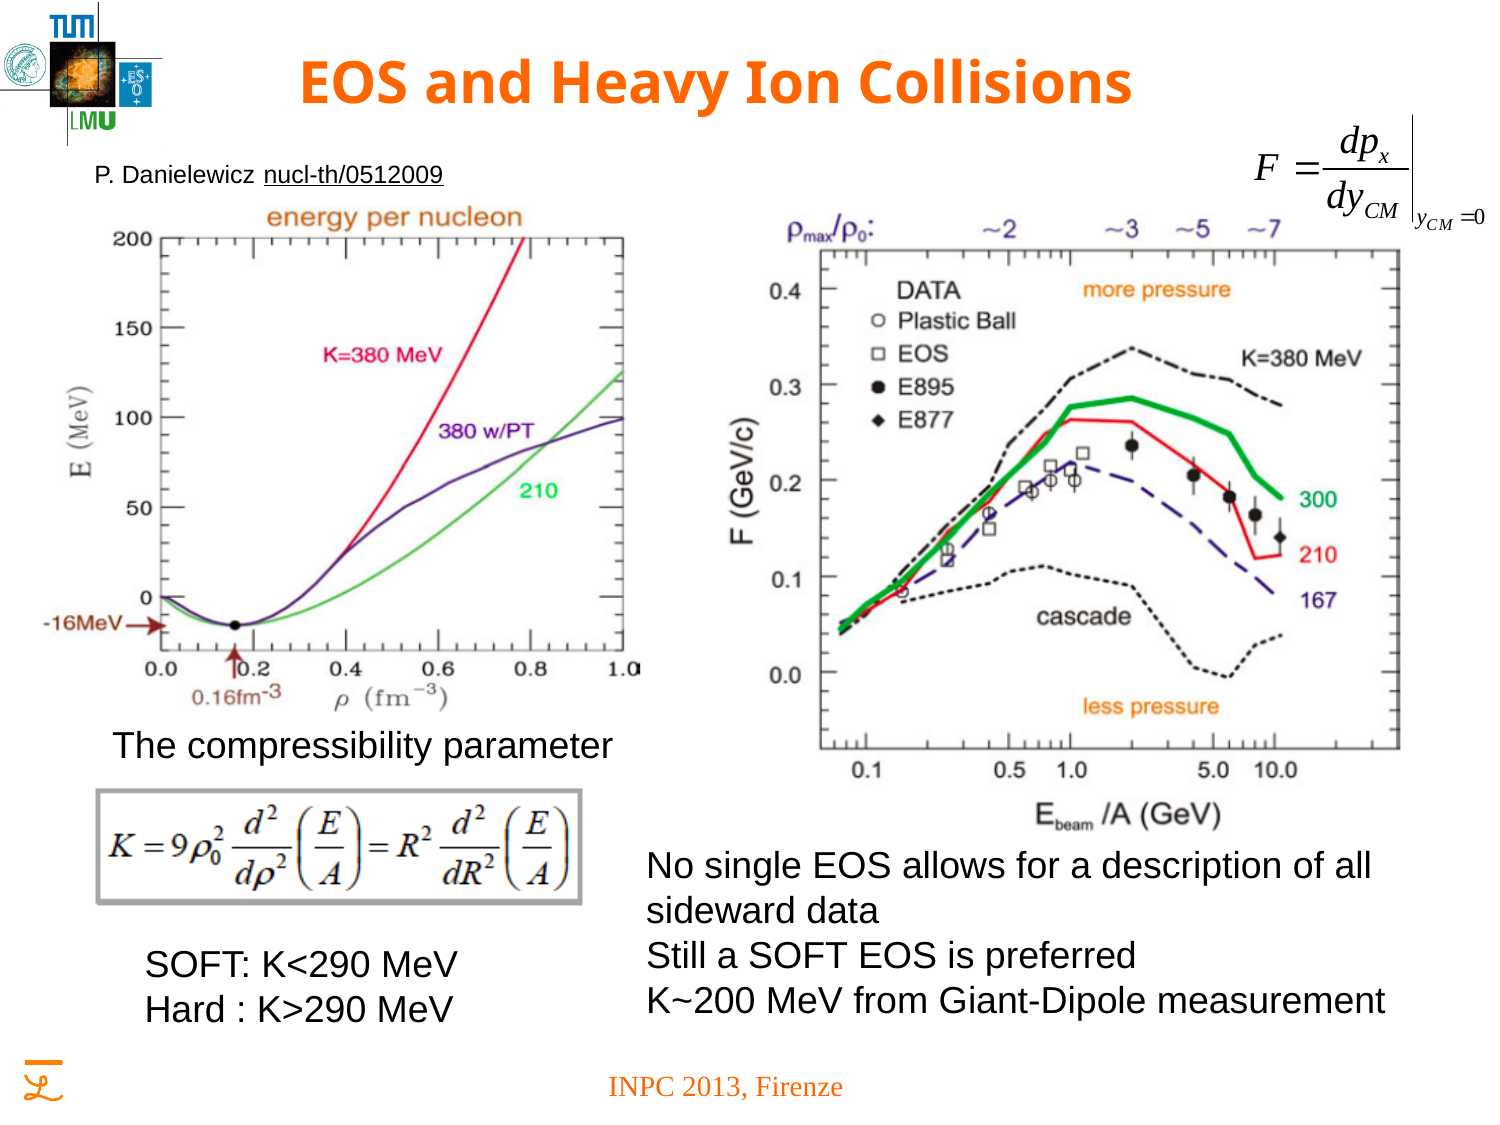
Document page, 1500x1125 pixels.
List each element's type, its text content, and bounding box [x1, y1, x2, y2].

picture [0, 2, 163, 146]
text_box No single EOS allows for a description of all sideward data Still a SOFT EOS is preferred K~200 MeV from Giant-Dipole measurement [631, 834, 1472, 1029]
text_box The compressibility parameter [97, 722, 629, 774]
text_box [1247, 110, 1488, 237]
title EOS and Heavy Ion Collisions [78, 37, 1354, 112]
text_box SOFT: K<290 MeV Hard : K>290 MeV [129, 943, 474, 1038]
picture [28, 196, 660, 715]
picture [78, 774, 612, 936]
picture [714, 196, 1425, 835]
text_box nucl-th/0512009 [271, 151, 459, 195]
text_box P. Danielewicz [79, 151, 271, 195]
